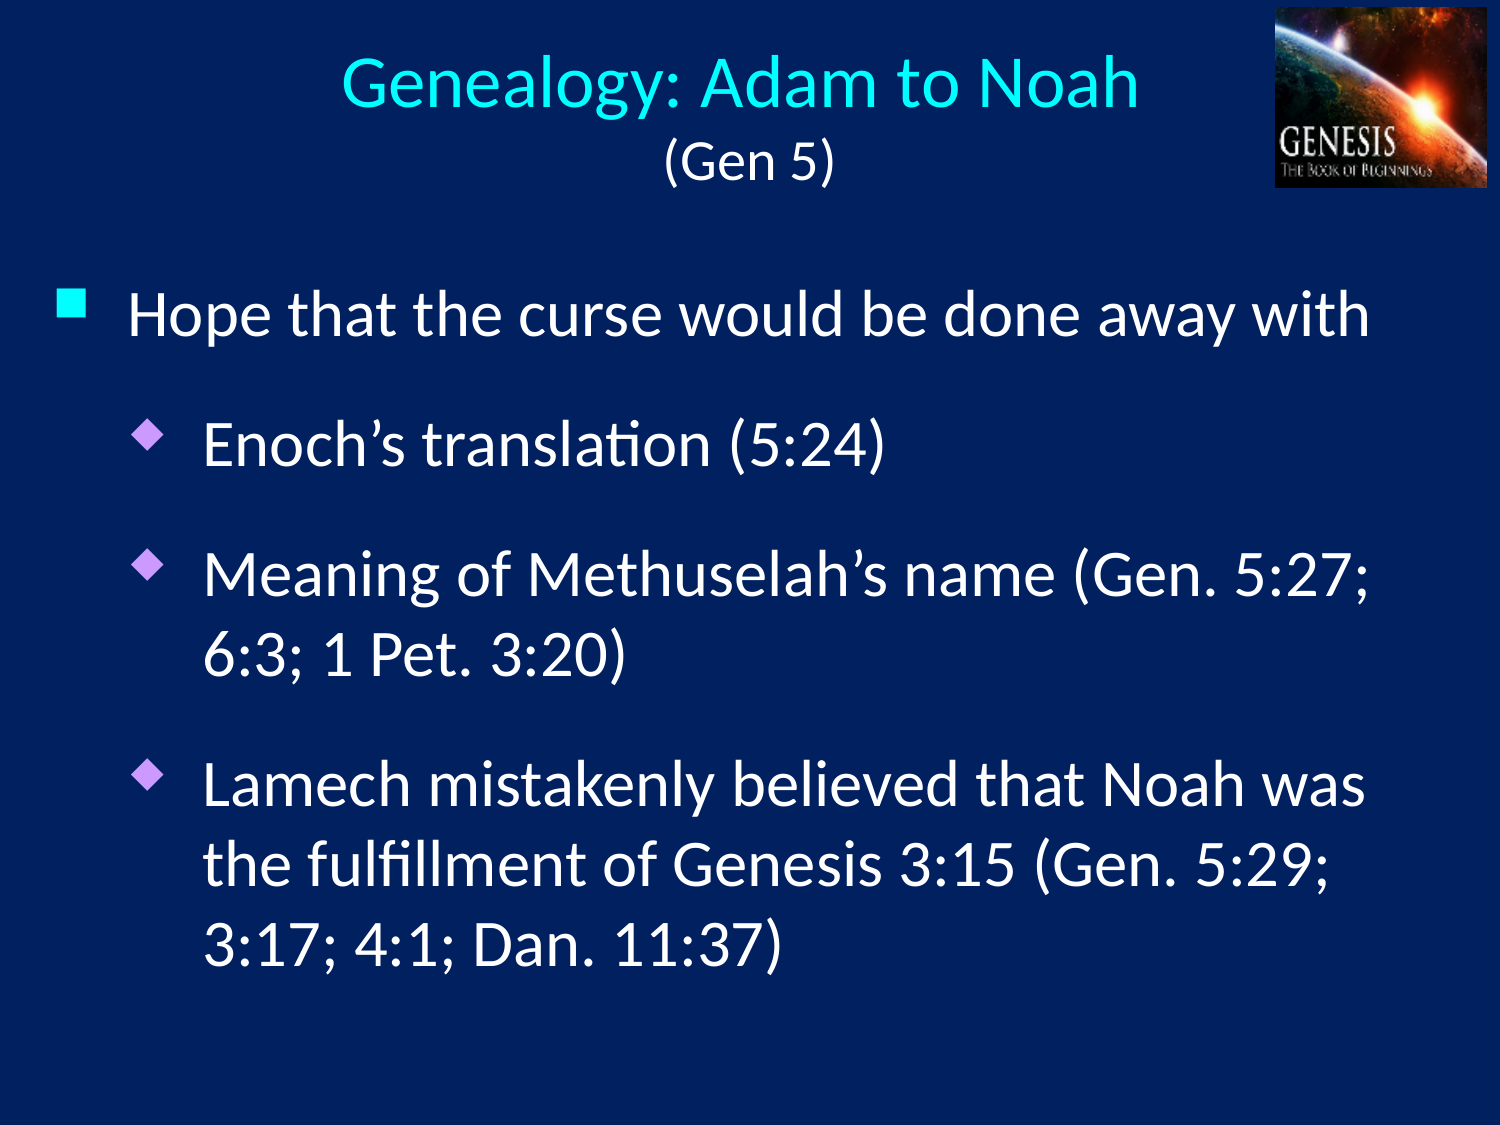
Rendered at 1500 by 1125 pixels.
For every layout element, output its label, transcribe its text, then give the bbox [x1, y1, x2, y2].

picture [1274, 7, 1487, 188]
title Genealogy: Adam to Noah (Gen 5) [256, 37, 1244, 188]
list Hope that the curse would be done away with Enoch’s translation (5:24) Meaning of Methuselah’s name (Gen. 5:27; 6:3; 1 Pet. 3:20) Lamech mistakenly believed that Noah was the fulfillment of Genesis 3:15 (Gen. 5:29; 3:17; 4:1; Dan. 11:37) [37, 262, 1463, 1013]
